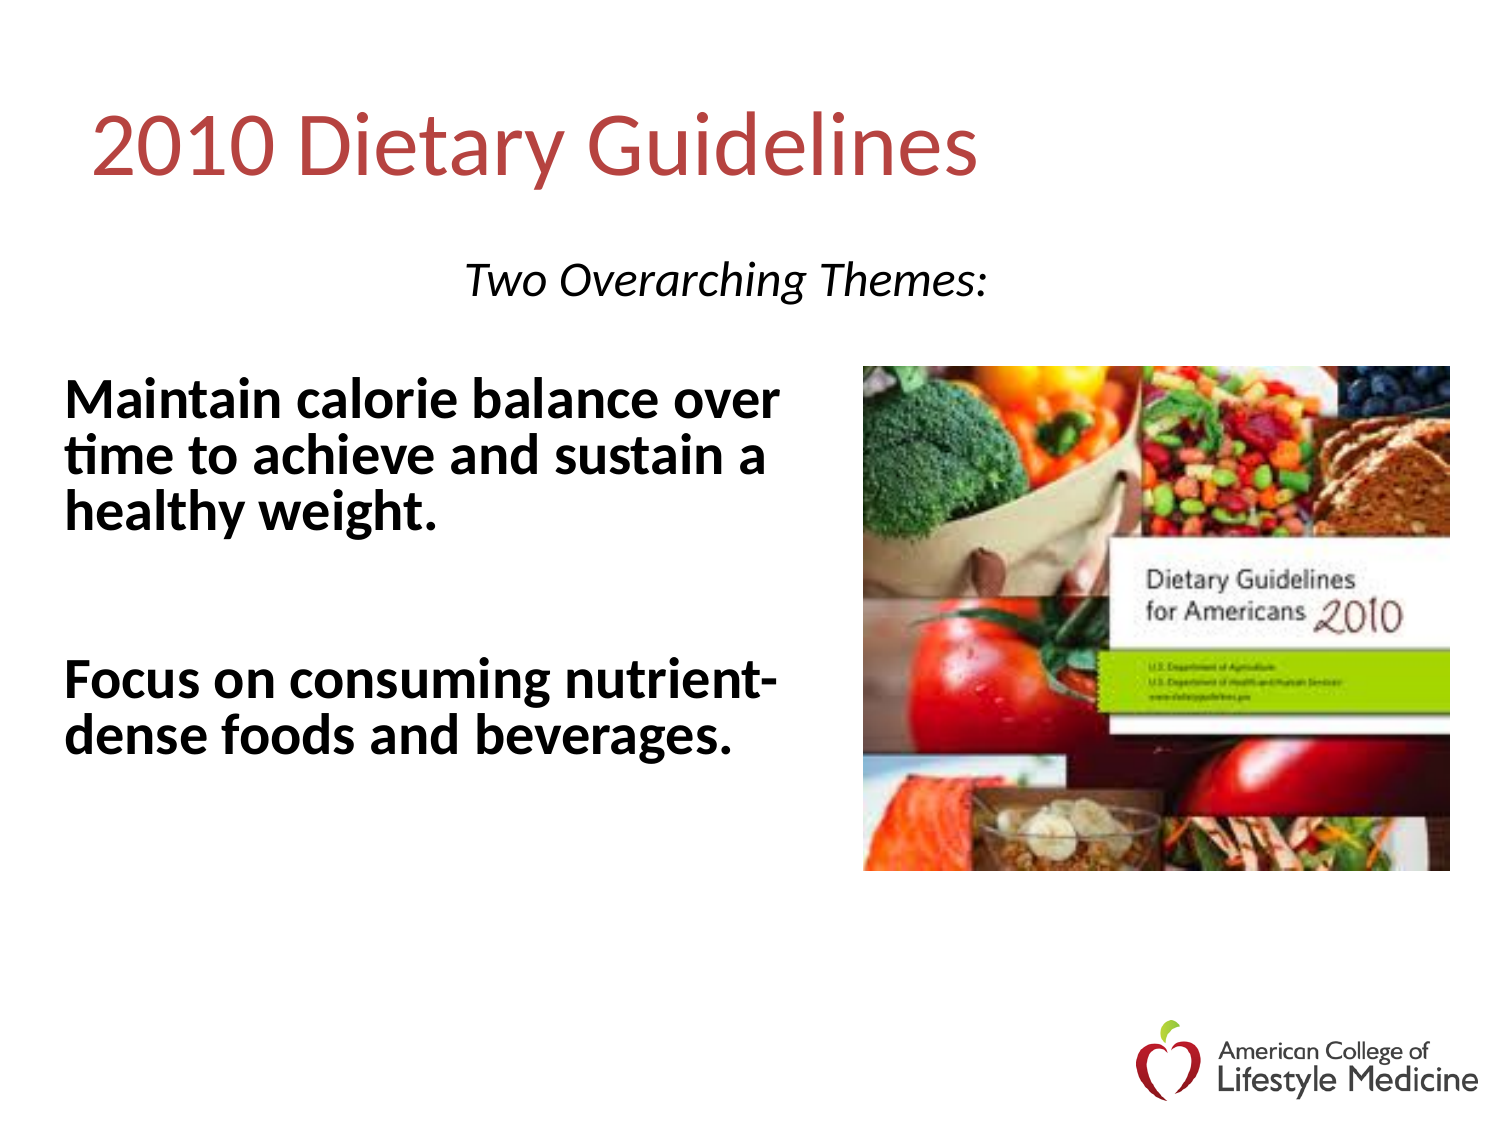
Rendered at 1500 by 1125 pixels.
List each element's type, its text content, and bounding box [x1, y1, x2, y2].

title 2010 Dietary Guidelines [75, 45, 1425, 233]
text_box Maintain calorie balance over time to achieve and sustain a healthy weight. Focus on consuming nutrient-dense foods and beverages. [49, 366, 807, 819]
picture [862, 366, 1450, 871]
list Two Overarching Themes: [49, 250, 1405, 1001]
picture [1135, 1020, 1478, 1101]
